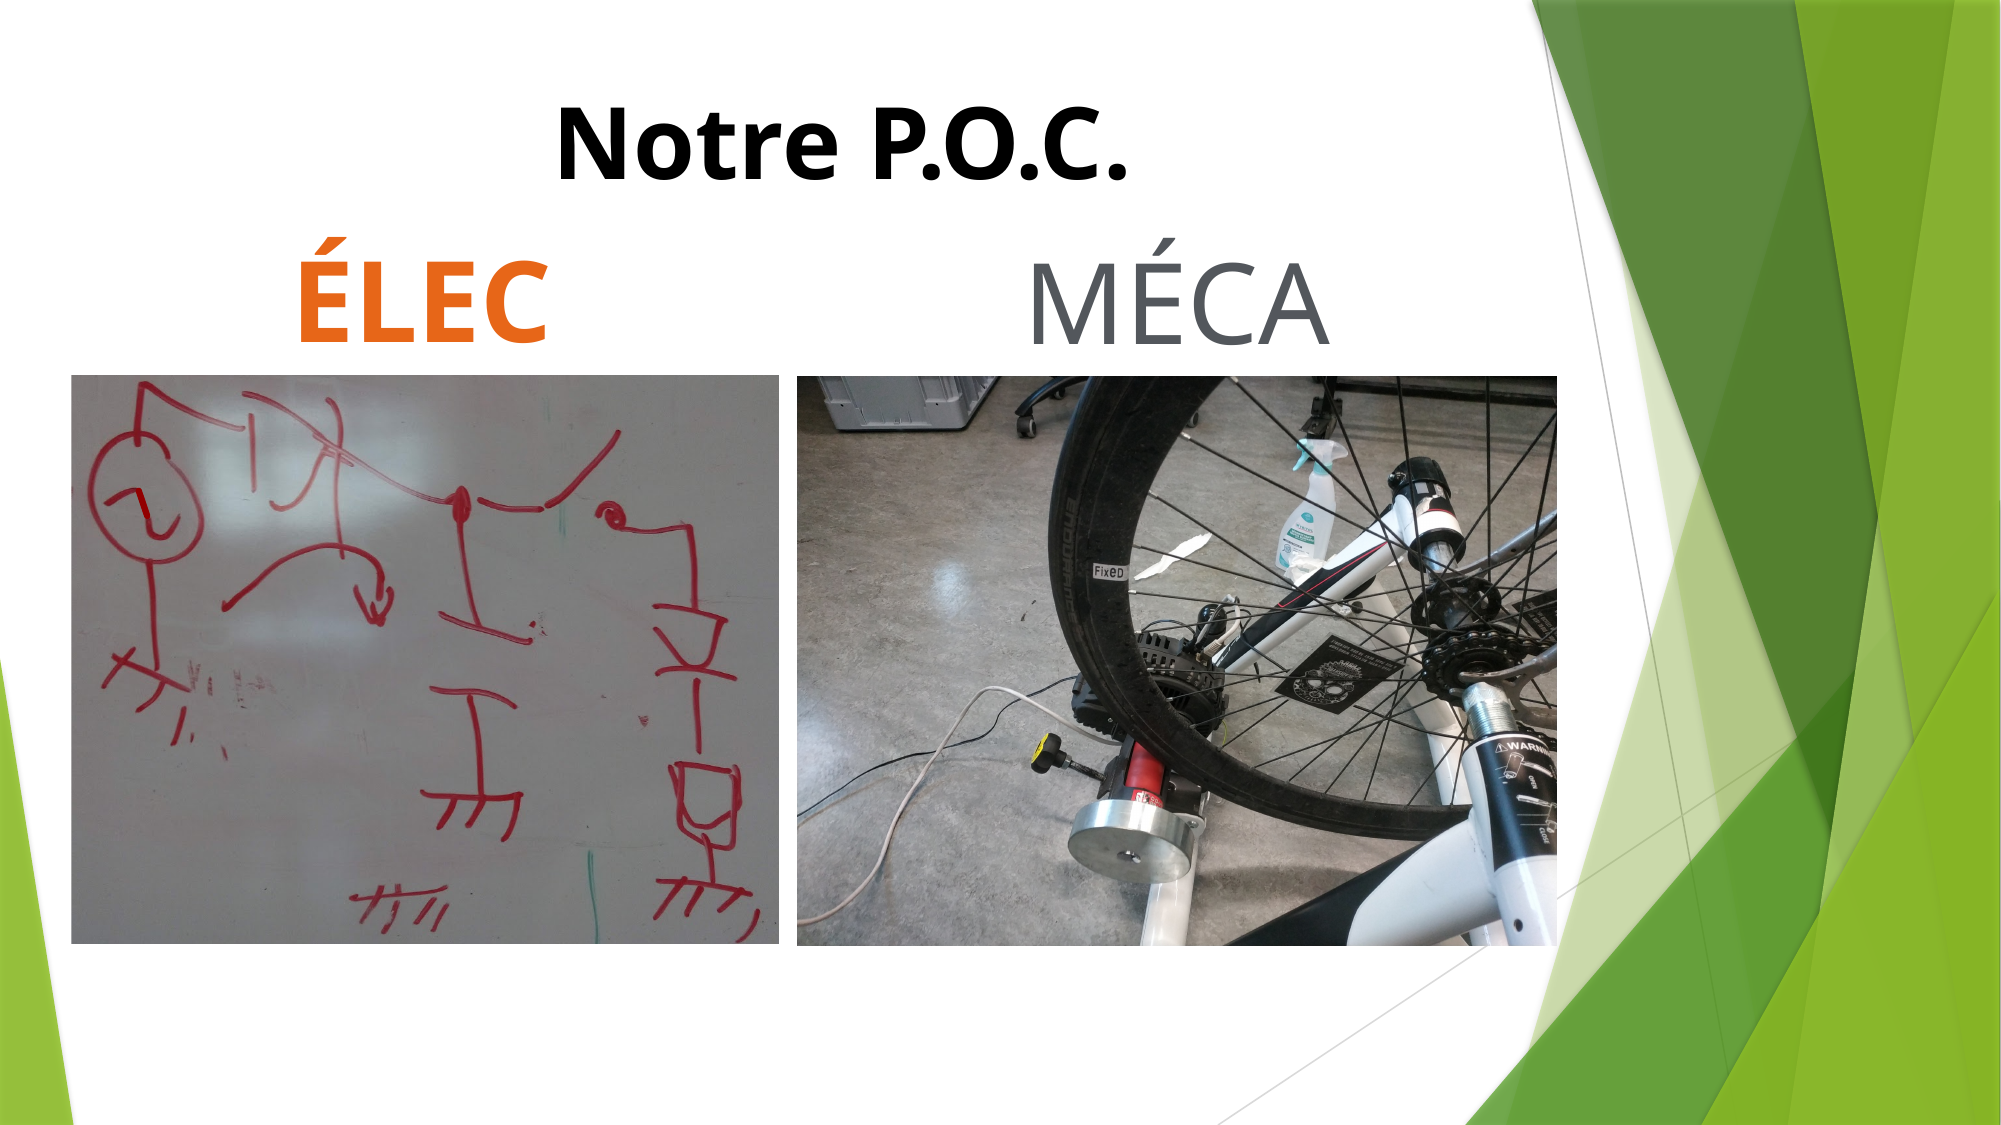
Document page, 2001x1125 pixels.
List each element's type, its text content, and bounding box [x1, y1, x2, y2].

text_box ÉLEC [276, 222, 568, 373]
text_box Notre P.O.C. [130, 71, 1554, 207]
picture [797, 376, 1557, 947]
picture [70, 375, 780, 945]
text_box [138, 490, 148, 517]
text_box MÉCA [1008, 224, 1346, 375]
